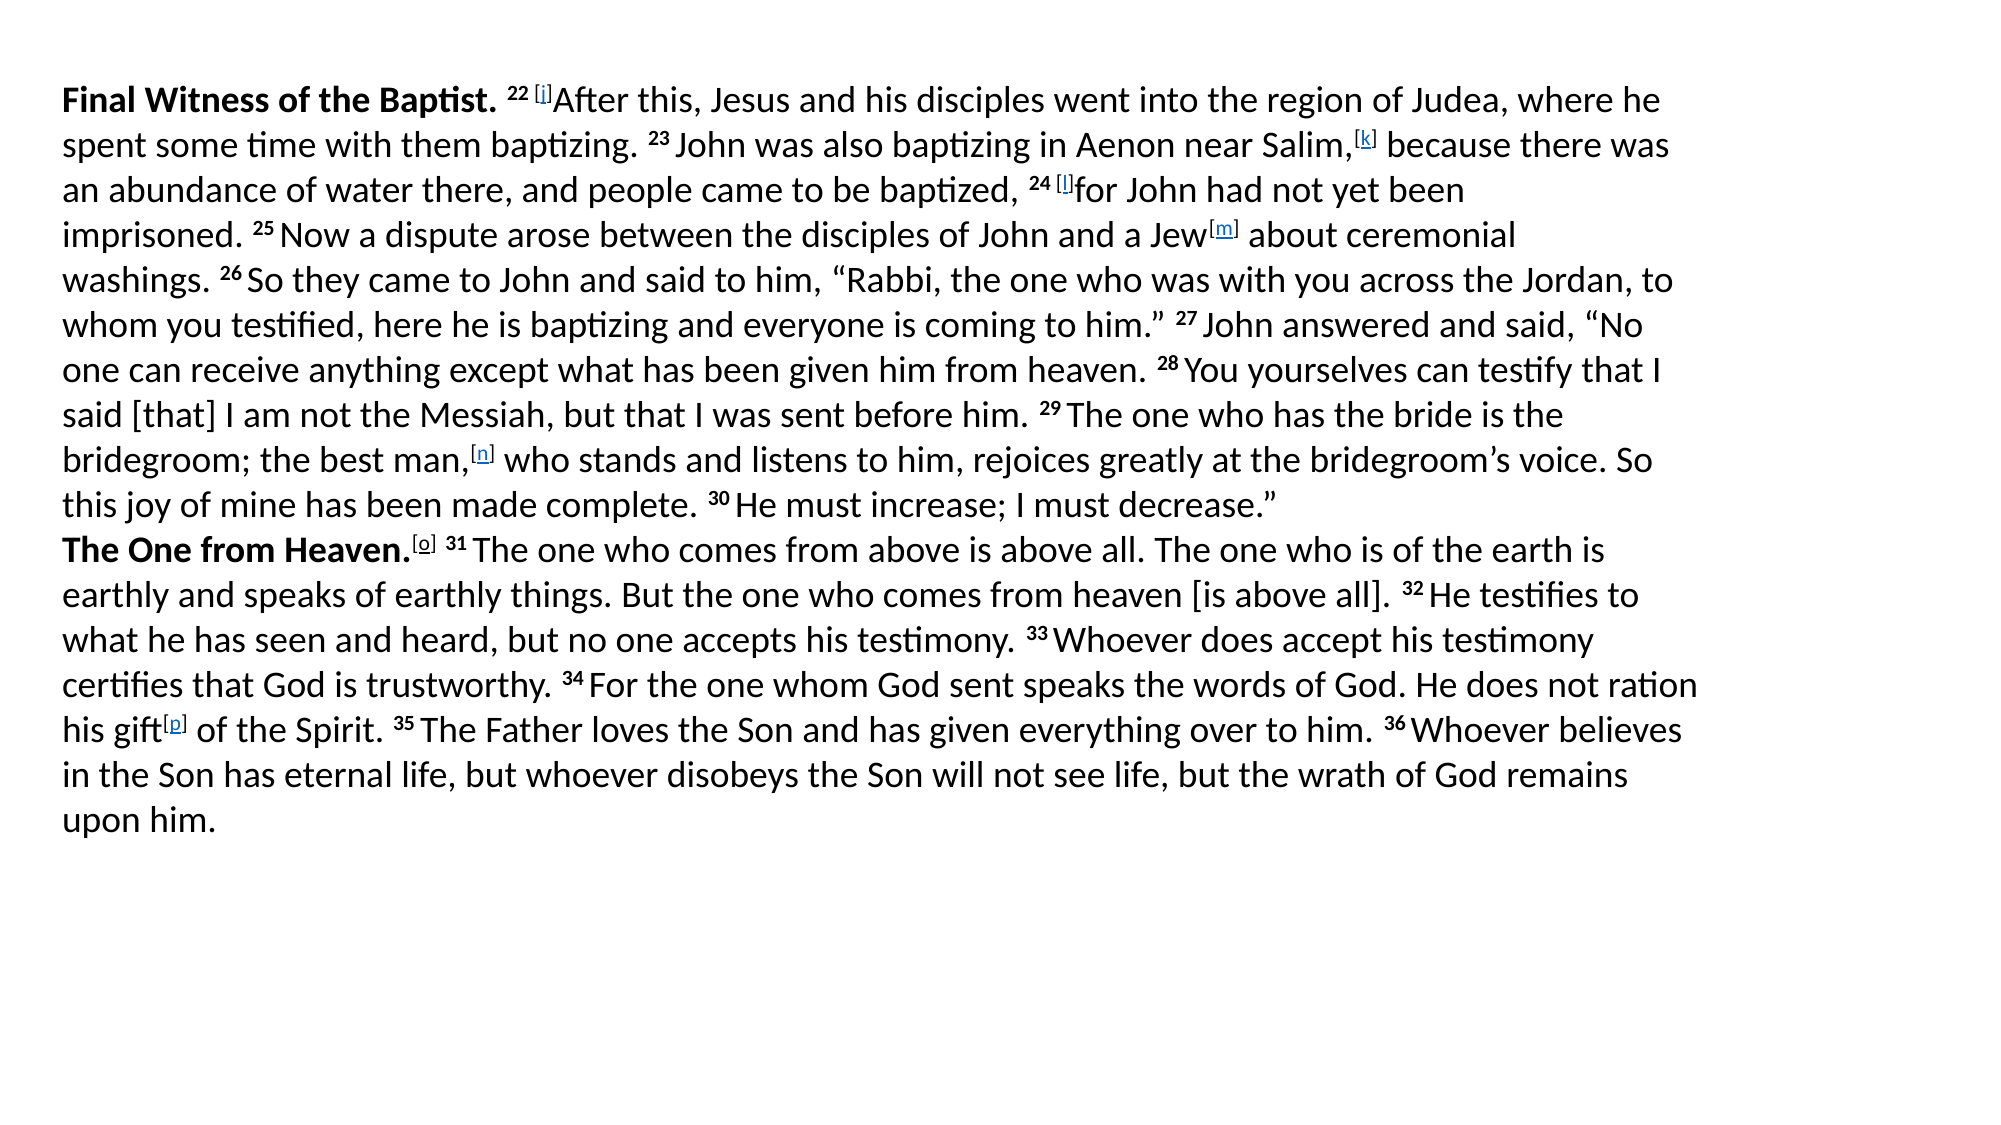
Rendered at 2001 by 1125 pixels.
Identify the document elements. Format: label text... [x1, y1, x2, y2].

text_box Final Witness of the Baptist. 22 [j]After this, Jesus and his disciples went into the region of Judea, where he spent some time with them baptizing. 23 John was also baptizing in Aenon near Salim,[k] because there was an abundance of water there, and people came to be baptized, 24 [l]for John had not yet been imprisoned. 25 Now a dispute arose between the disciples of John and a Jew[m] about ceremonial washings. 26 So they came to John and said to him, “Rabbi, the one who was with you across the Jordan, to whom you testified, here he is baptizing and everyone is coming to him.” 27 John answered and said, “No one can receive anything except what has been given him from heaven. 28 You yourselves can testify that I said [that] I am not the Messiah, but that I was sent before him. 29 The one who has the bride is the bridegroom; the best man,[n] who stands and listens to him, rejoices greatly at the bridegroom’s voice. So this joy of mine has been made complete. 30 He must increase; I must decrease.” The One from Heaven.[o] 31 The one who comes from above is above all. The one who is of the earth is earthly and speaks of earthly things. But the one who comes from heaven [is above all]. 32 He testifies to what he has seen and heard, but no one accepts his testimony. 33 Whoever does accept his testimony certifies that God is trustworthy. 34 For the one whom God sent speaks the words of God. He does not ration his gift[p] of the Spirit. 35 The Father loves the Son and has given everything over to him. 36 Whoever believes in the Son has eternal life, but whoever disobeys the Son will not see life, but the wrath of God remains upon him. [47, 67, 1718, 892]
